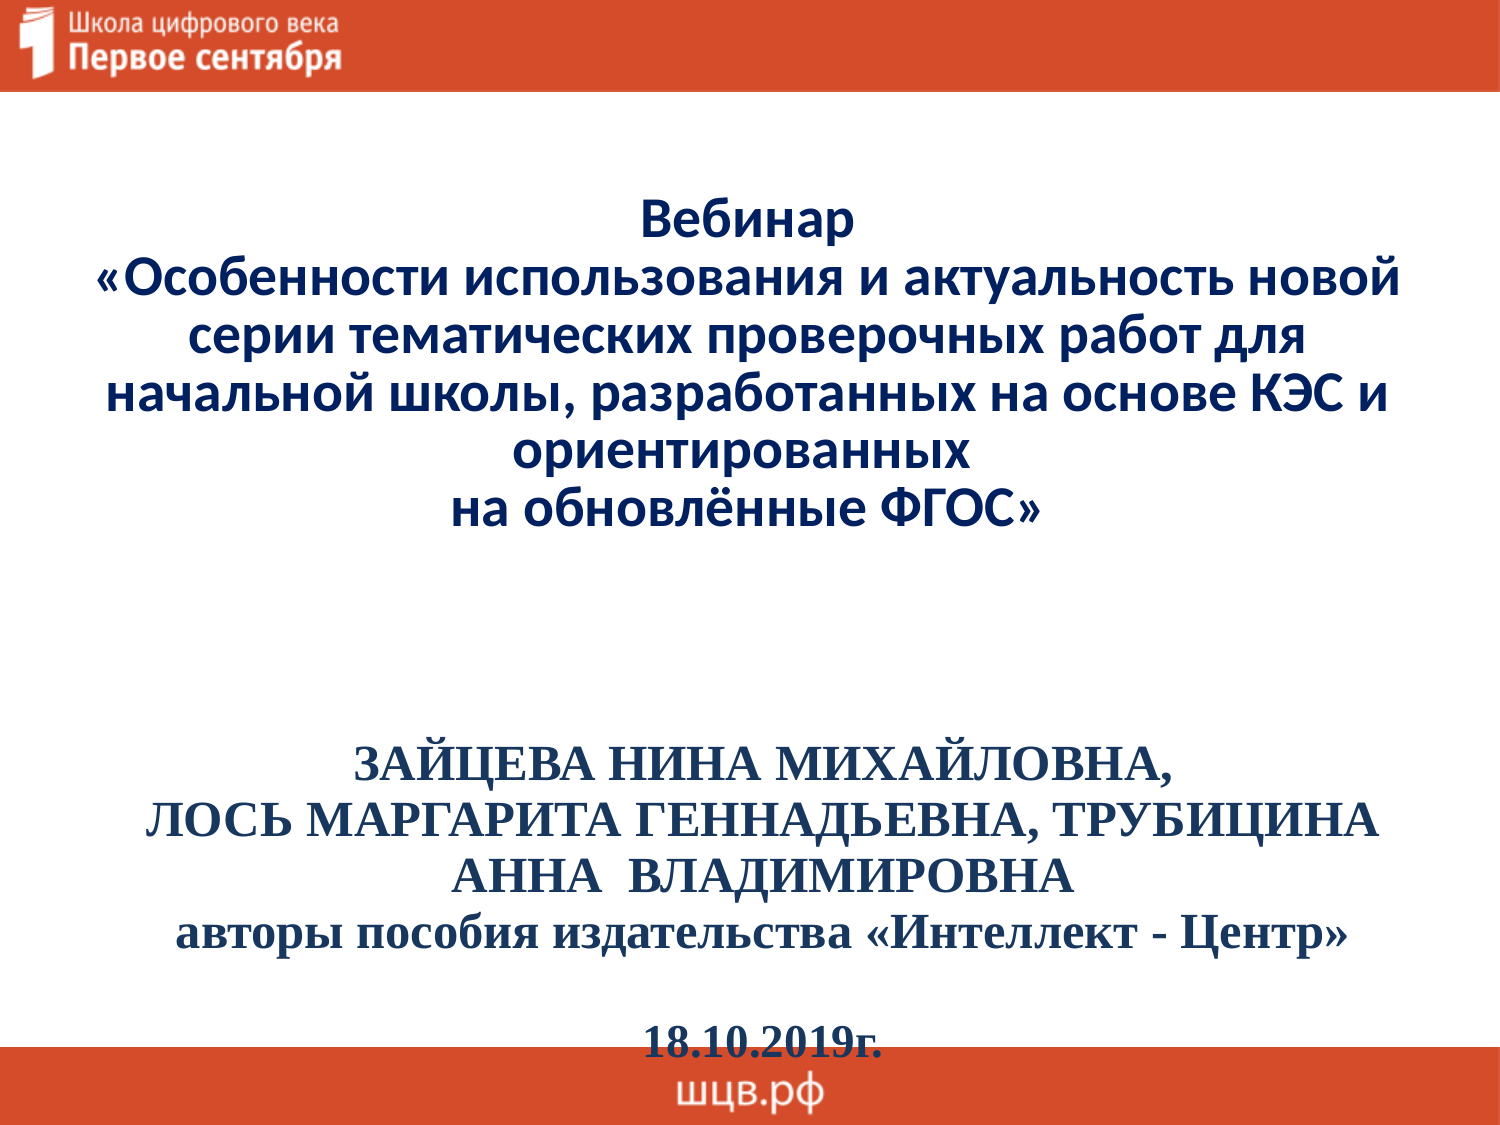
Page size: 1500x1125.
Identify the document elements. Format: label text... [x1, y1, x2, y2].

picture [0, 1047, 1500, 1125]
list ЗАЙЦЕВА НИНА МИХАЙЛОВНА, ЛОСЬ МАРГАРИТА ГЕННАДЬЕВНА, ТРУБИЦИНА АННА ВЛАДИМИРОВНА авторы пособия издательства «Интеллект - Центр» 18.10.2019г. [88, 727, 1439, 1083]
title Вебинар «Особенности использования и актуальность новой серии тематических проверочных работ для начальной школы, разработанных на основе КЭС и ориентированных на обновлённые ФГОС» [73, 184, 1424, 552]
picture [0, 0, 1500, 92]
